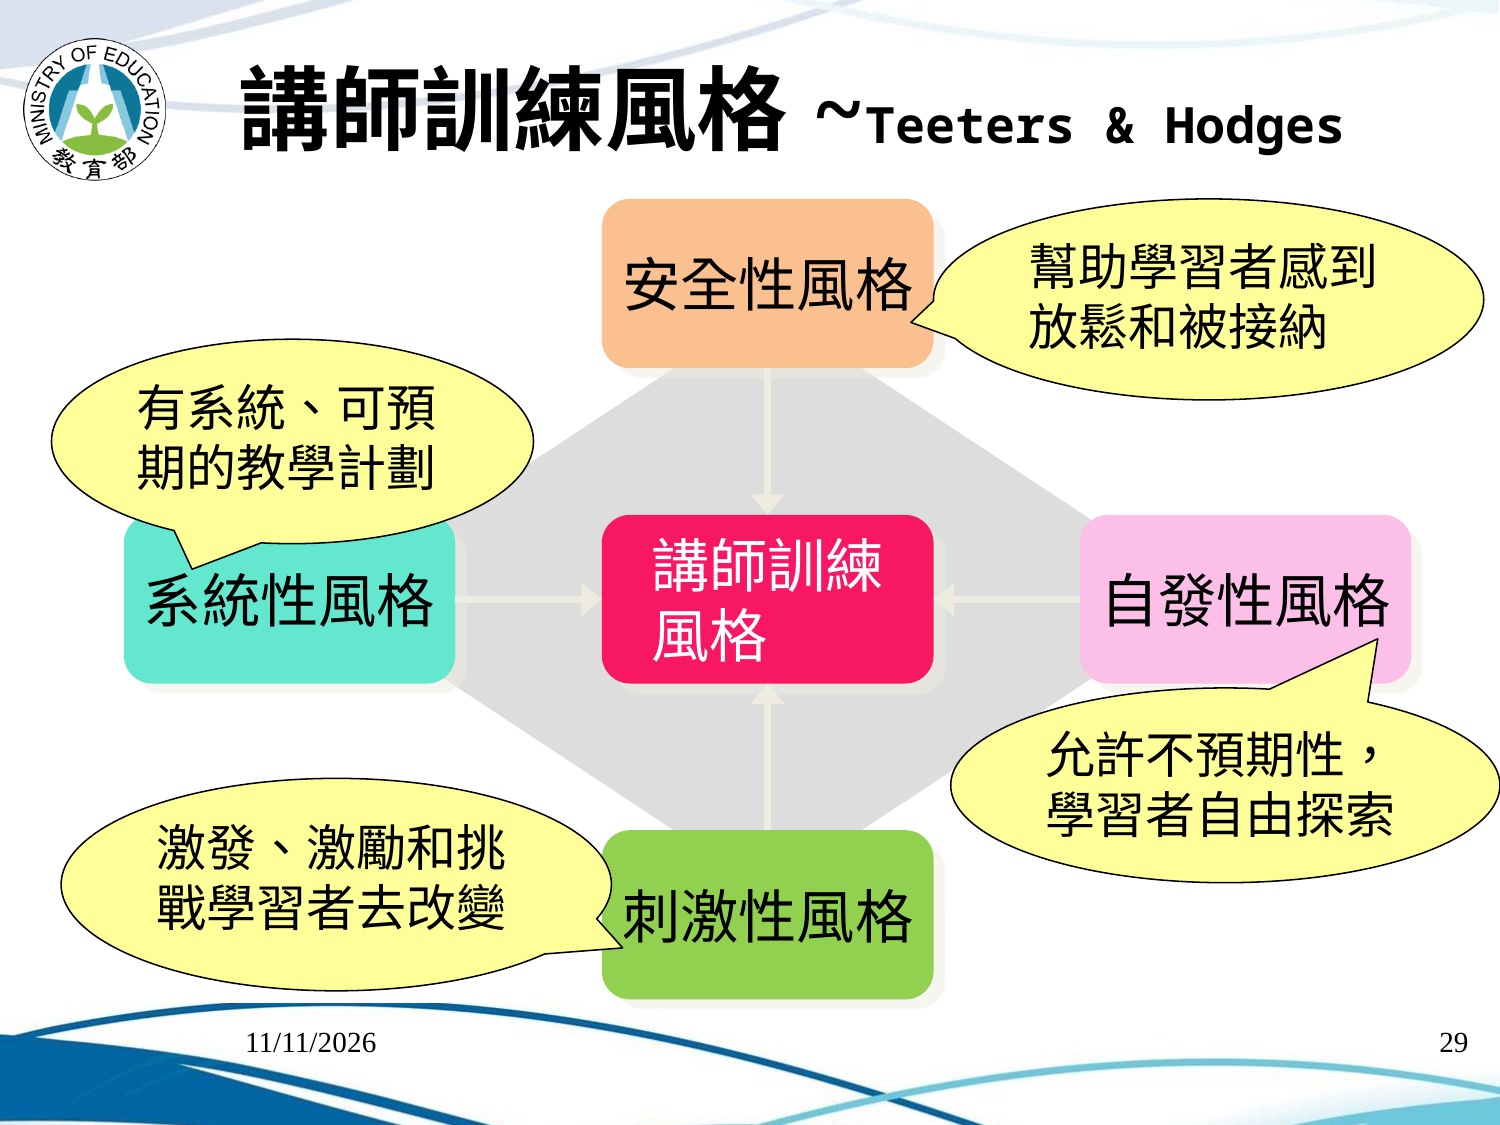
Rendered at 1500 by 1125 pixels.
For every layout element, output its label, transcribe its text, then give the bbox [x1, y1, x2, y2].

picture [0, 1003, 1500, 1125]
picture [0, 0, 1499, 182]
slide_number 29 [1133, 1011, 1484, 1072]
text_box 幫助學習者感到放鬆和被接納 [1417, 233, 1484, 366]
text_box 允許不預期性，學習者自由探索 [1417, 715, 1500, 856]
text_box 激發、激勵和挑戰學習者去改變 [61, 819, 118, 950]
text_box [123, 198, 1412, 1000]
text_box 有系統、可預期的教學計劃 [51, 370, 118, 512]
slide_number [230, 1011, 581, 1072]
title 講師訓練風格~Teeters & Hodges [159, 12, 1425, 201]
